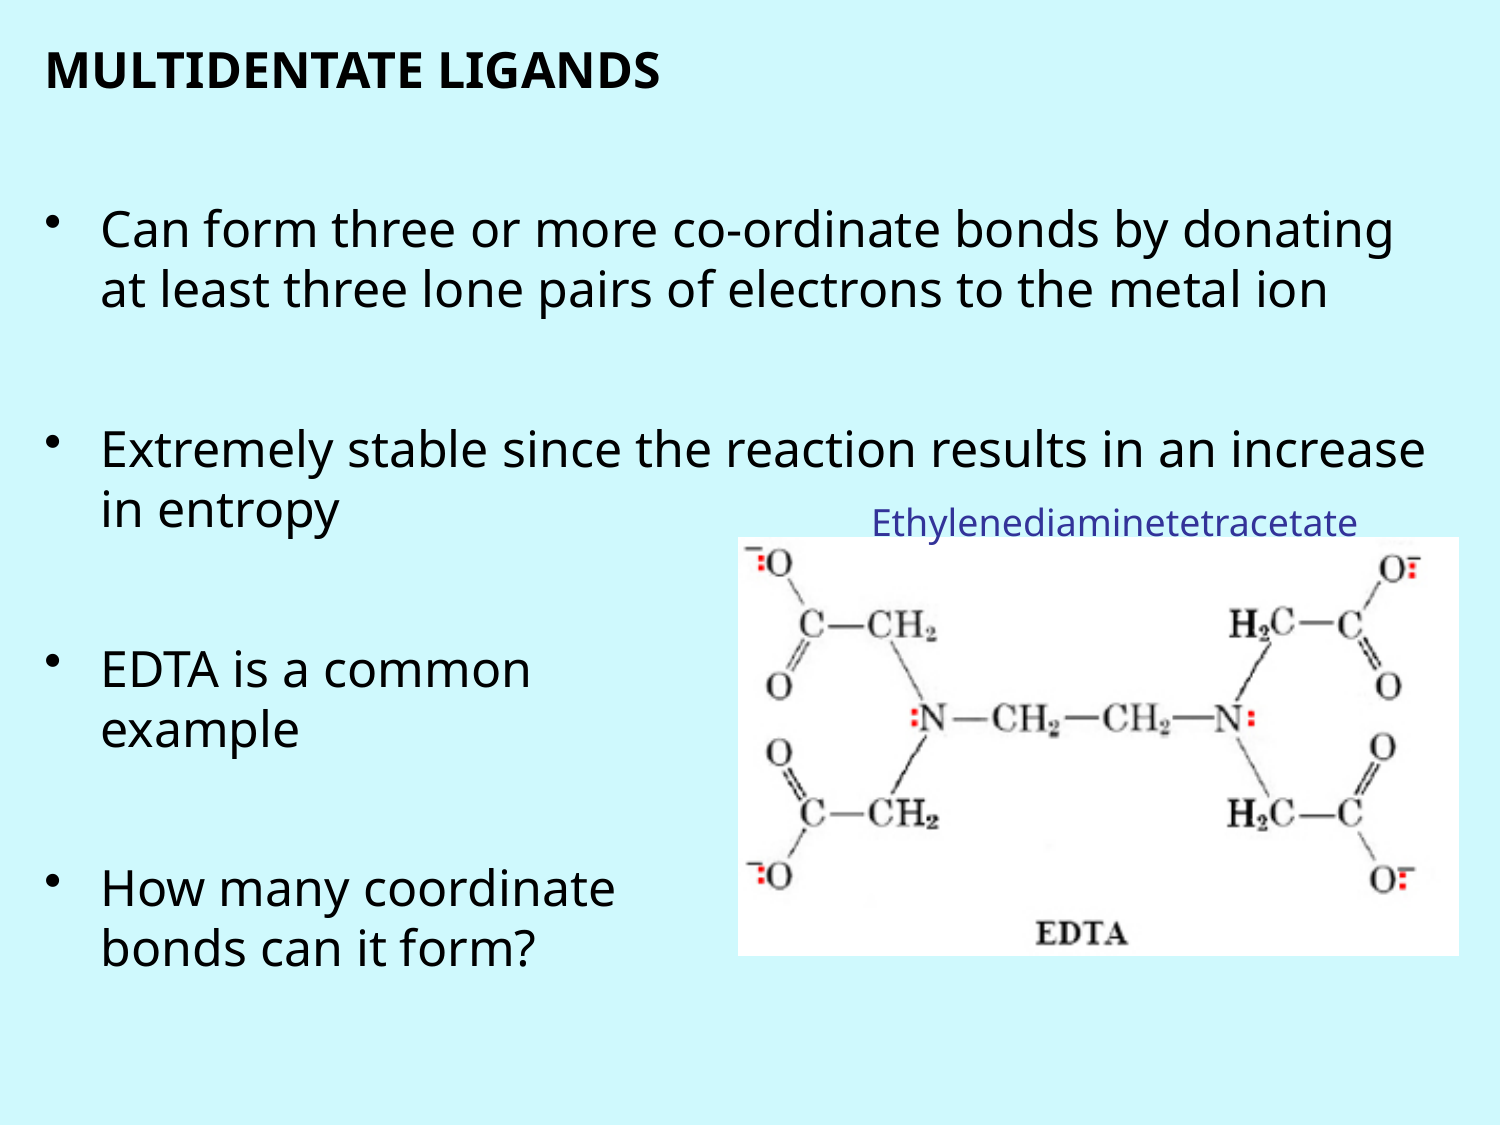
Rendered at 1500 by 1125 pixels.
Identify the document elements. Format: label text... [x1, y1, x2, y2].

list MULTIDENTATE LIGANDS Can form three or more co-ordinate bonds by donating at least three lone pairs of electrons to the metal ion Extremely stable since the reaction results in an increase in entropy EDTA is a common example How many coordinate bonds can it form? [29, 30, 1459, 774]
picture [738, 537, 1459, 956]
text_box Ethylenediaminetetracetate [856, 491, 1388, 537]
